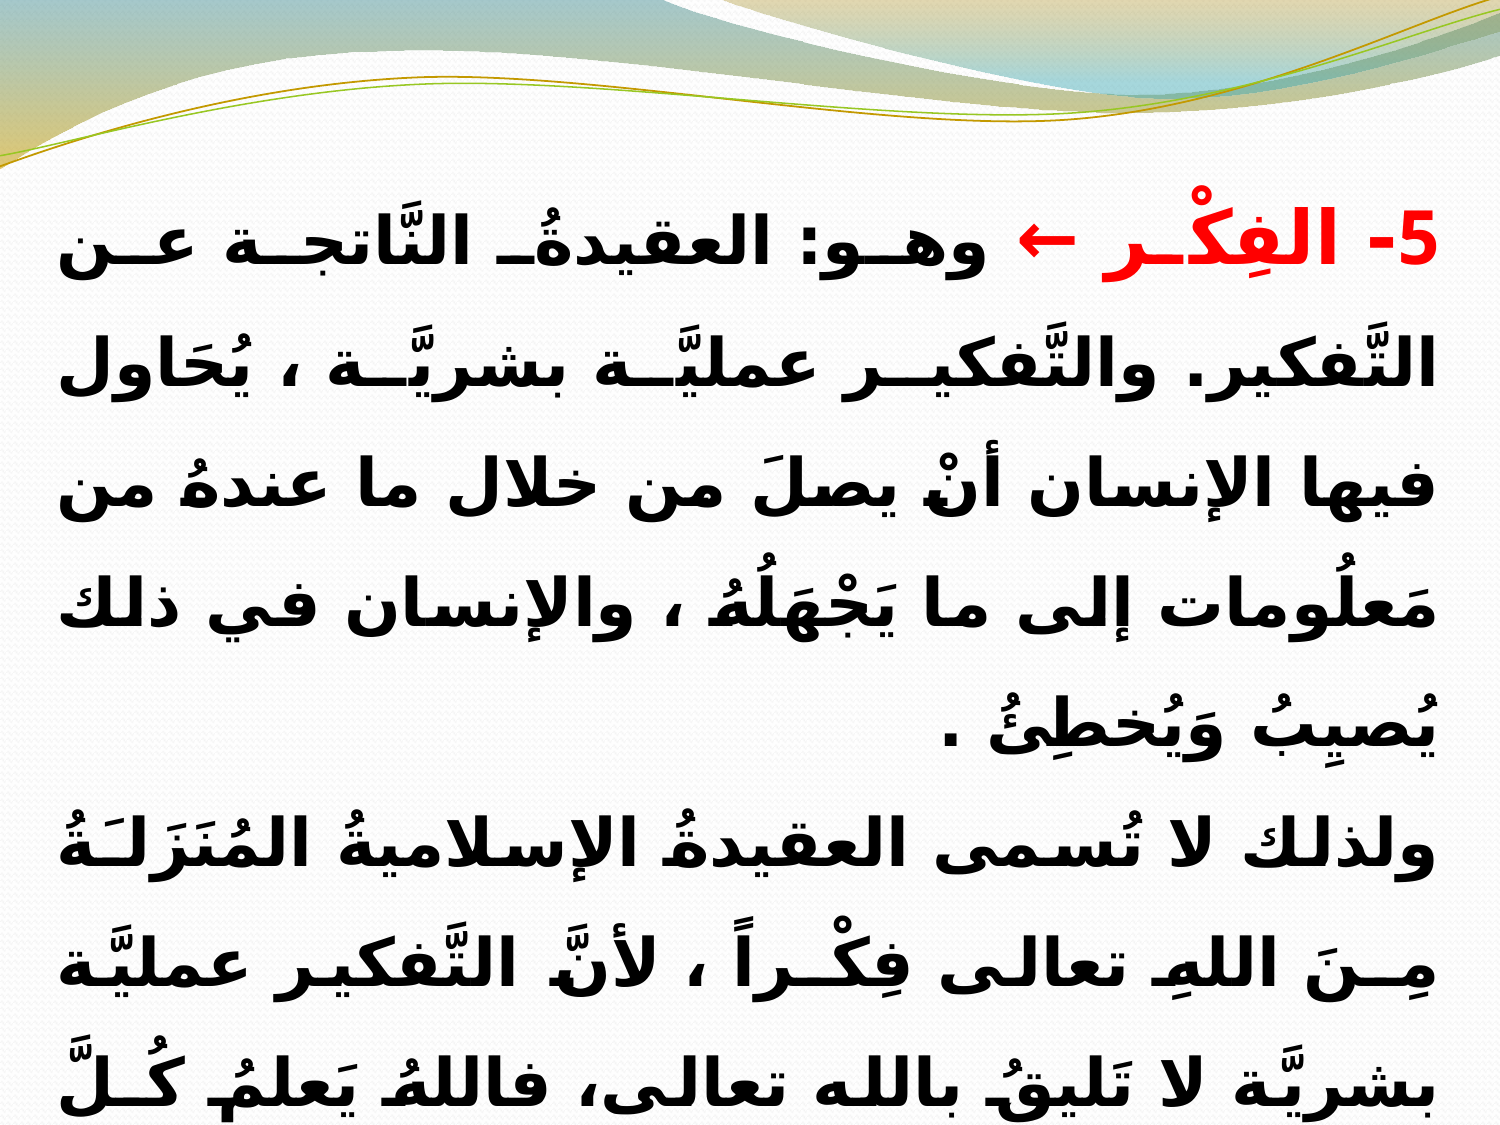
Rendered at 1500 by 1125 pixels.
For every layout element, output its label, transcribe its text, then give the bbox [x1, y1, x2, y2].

text_box 5- الفِكْر ← وهو: العقيدةُ النَّاتجة عن التَّفكير. والتَّفكير عمليَّة بشريَّة ، يُحَاول فيها الإنسان أنْ يصلَ من خلال ما عندهُ من مَعلُومات إلى ما يَجْهَلُهُ ، والإنسان في ذلك يُصيِبُ وَيُخطِئُ . ولذلك لا تُسمى العقيدةُ الإسلاميةُ المُنَزَلـَةُ مِـنَ اللهِ تعالى فِكْـراً ، لأنَّ التَّفكير عمليَّة بشريَّة لا تَليقُ بالله تعالى، فاللهُ يَعلمُ كُـلَّ شَيءٍ منذُ الأَزَلِ . [41, 137, 1455, 1125]
